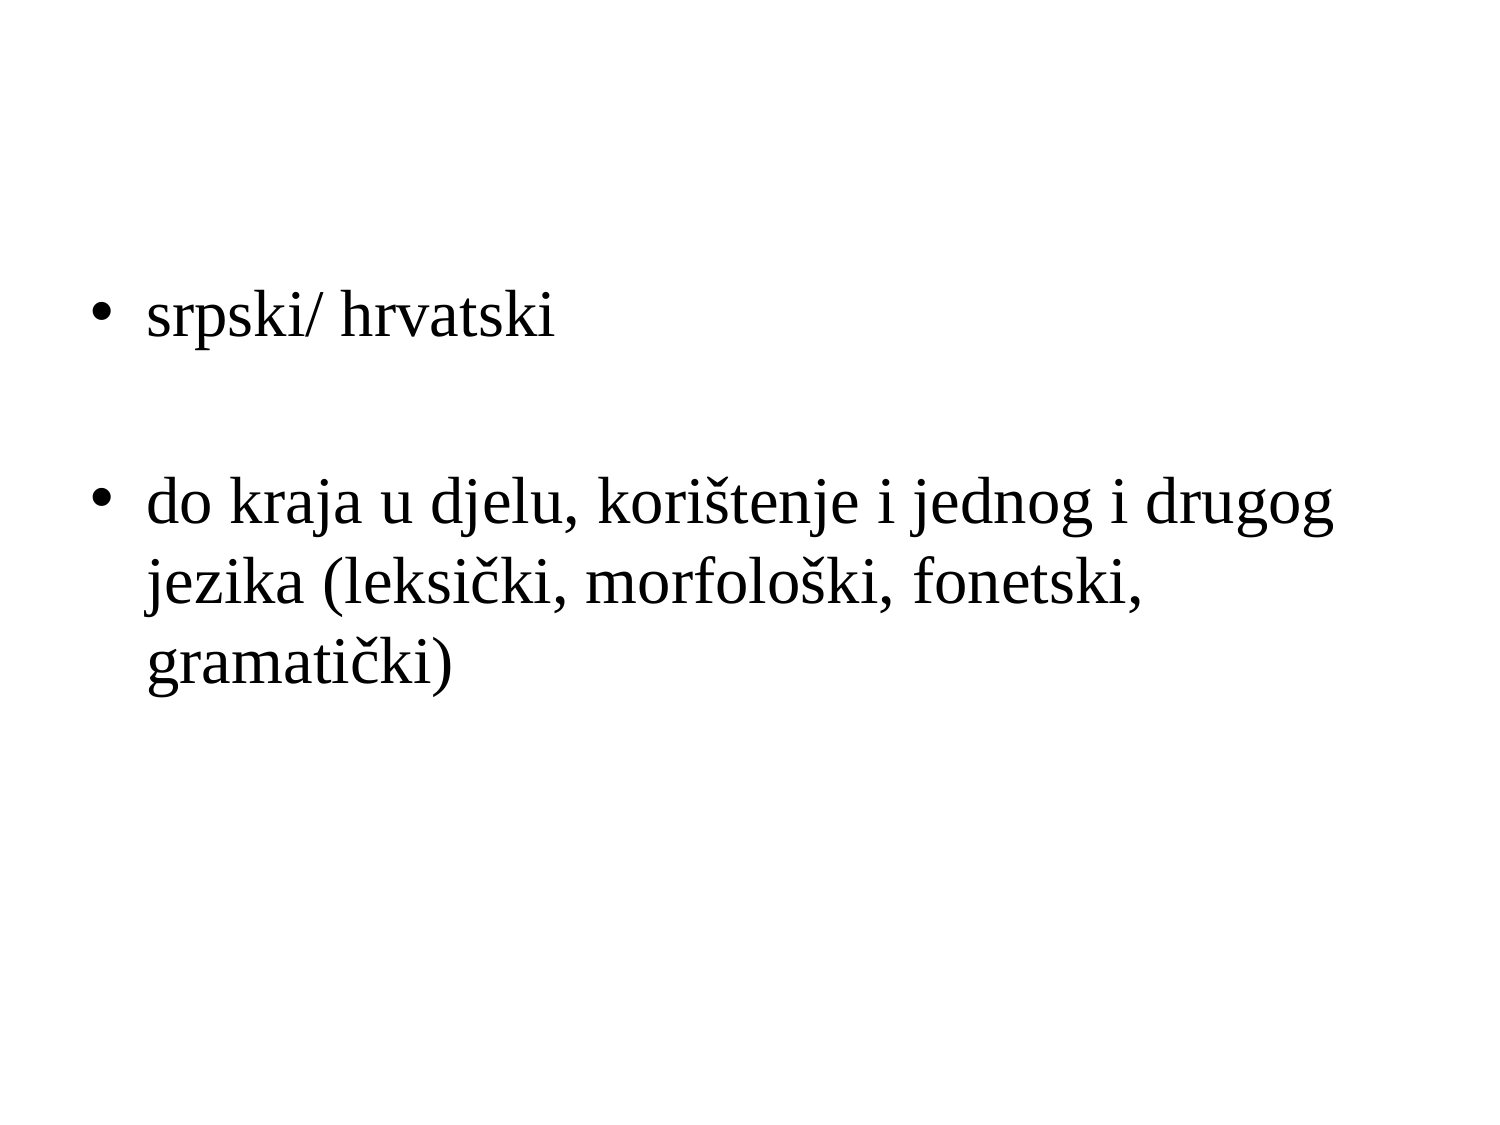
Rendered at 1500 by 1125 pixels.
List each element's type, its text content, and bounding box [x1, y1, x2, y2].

list srpski/ hrvatski do kraja u djelu, korištenje i jednog i drugog jezika (leksički, morfološki, fonetski, gramatički) [75, 262, 1425, 1005]
